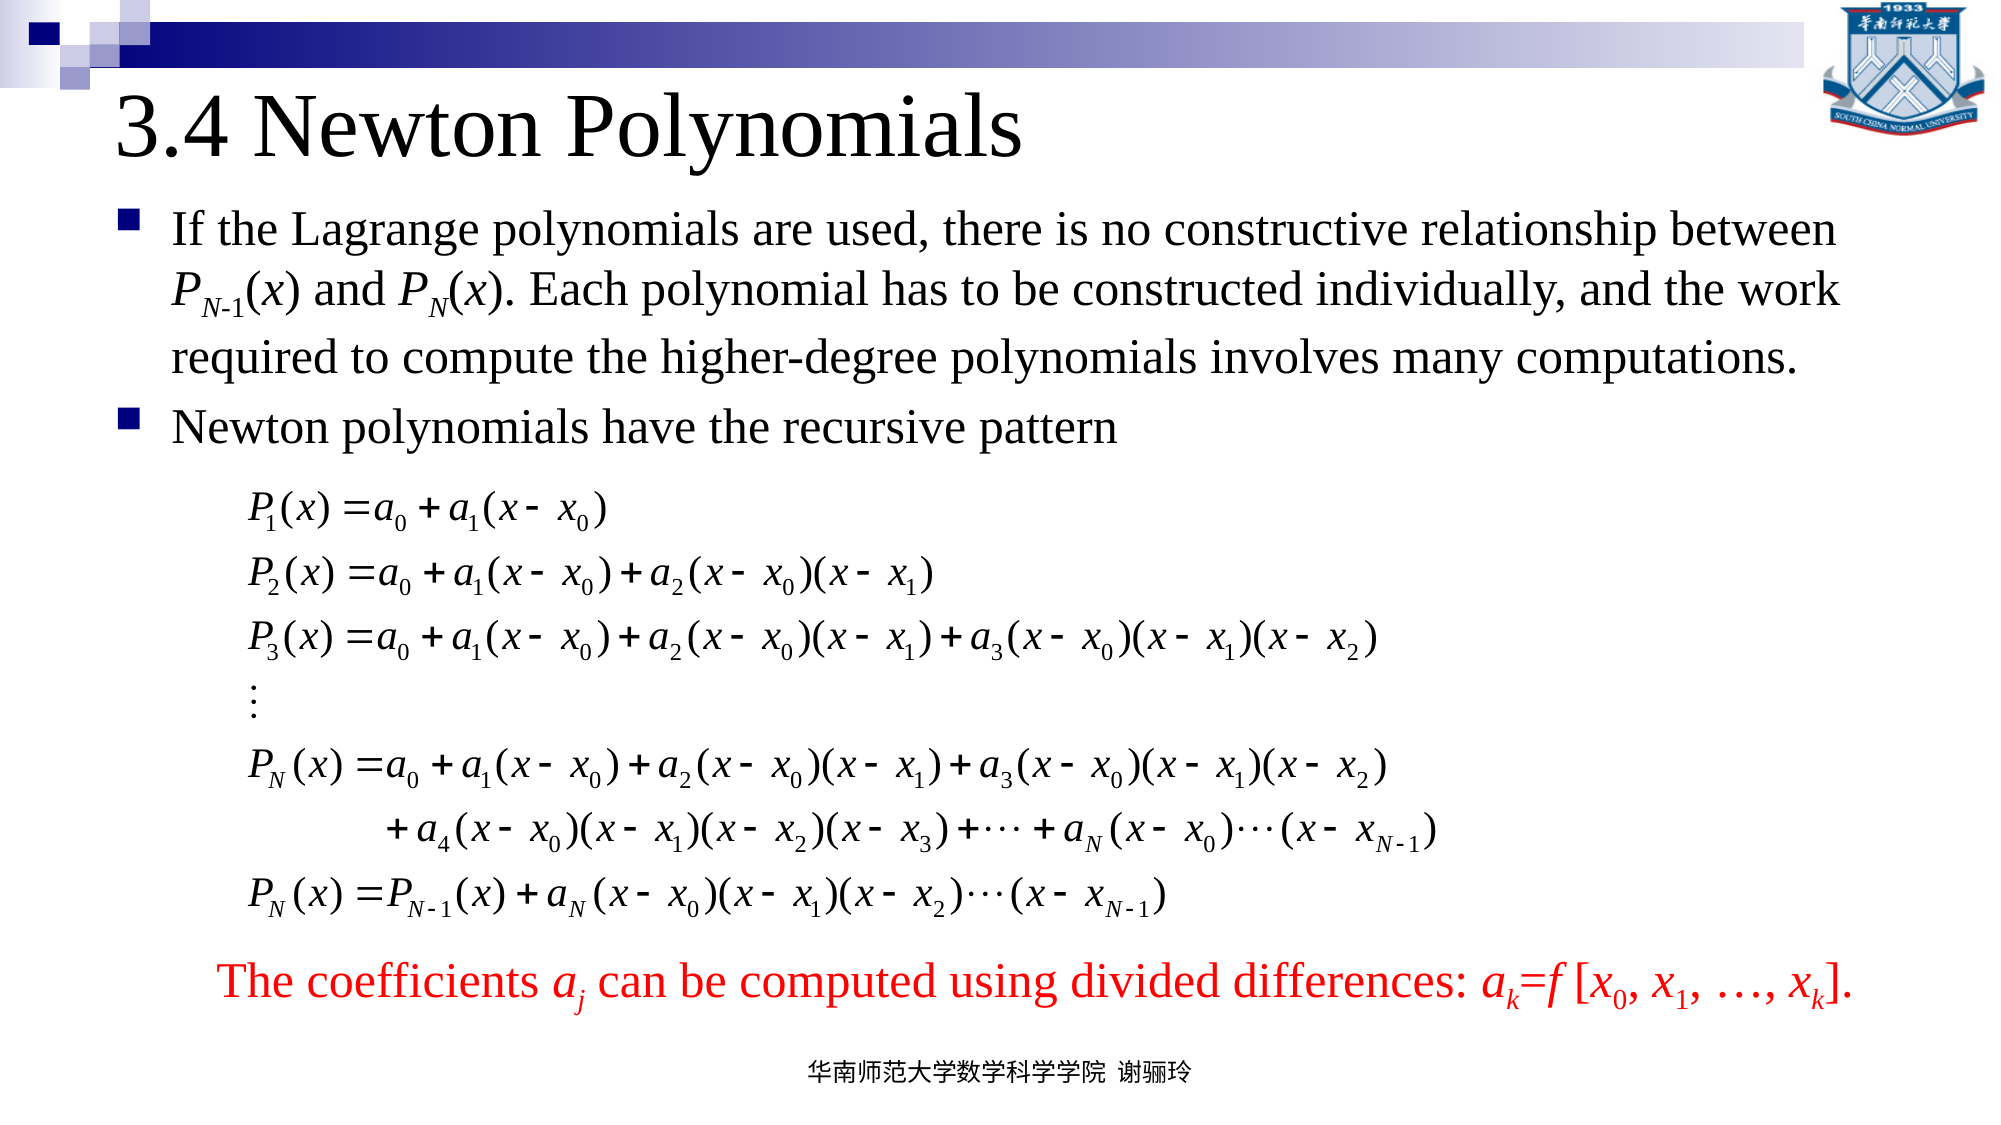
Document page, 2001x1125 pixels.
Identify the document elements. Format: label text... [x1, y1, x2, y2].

title 3.4 Newton Polynomials [99, 7, 1900, 187]
footer 华南师范大学数学科学学院 谢骊玲 [683, 1025, 1317, 1100]
text_box The coefficients aj can be computed using divided differences: ak=f [x0, x1, …, xk]. [201, 939, 1909, 1023]
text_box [240, 478, 1446, 991]
list If the Lagrange polynomials are used, there is no constructive relationship between PN-1(x) and PN(x). Each polynomial has to be constructed individually, and the work required to compute the higher-degree polynomials involves many computations. Newton polynomials have the recursive pattern [99, 187, 1900, 991]
picture [1804, 0, 2000, 142]
